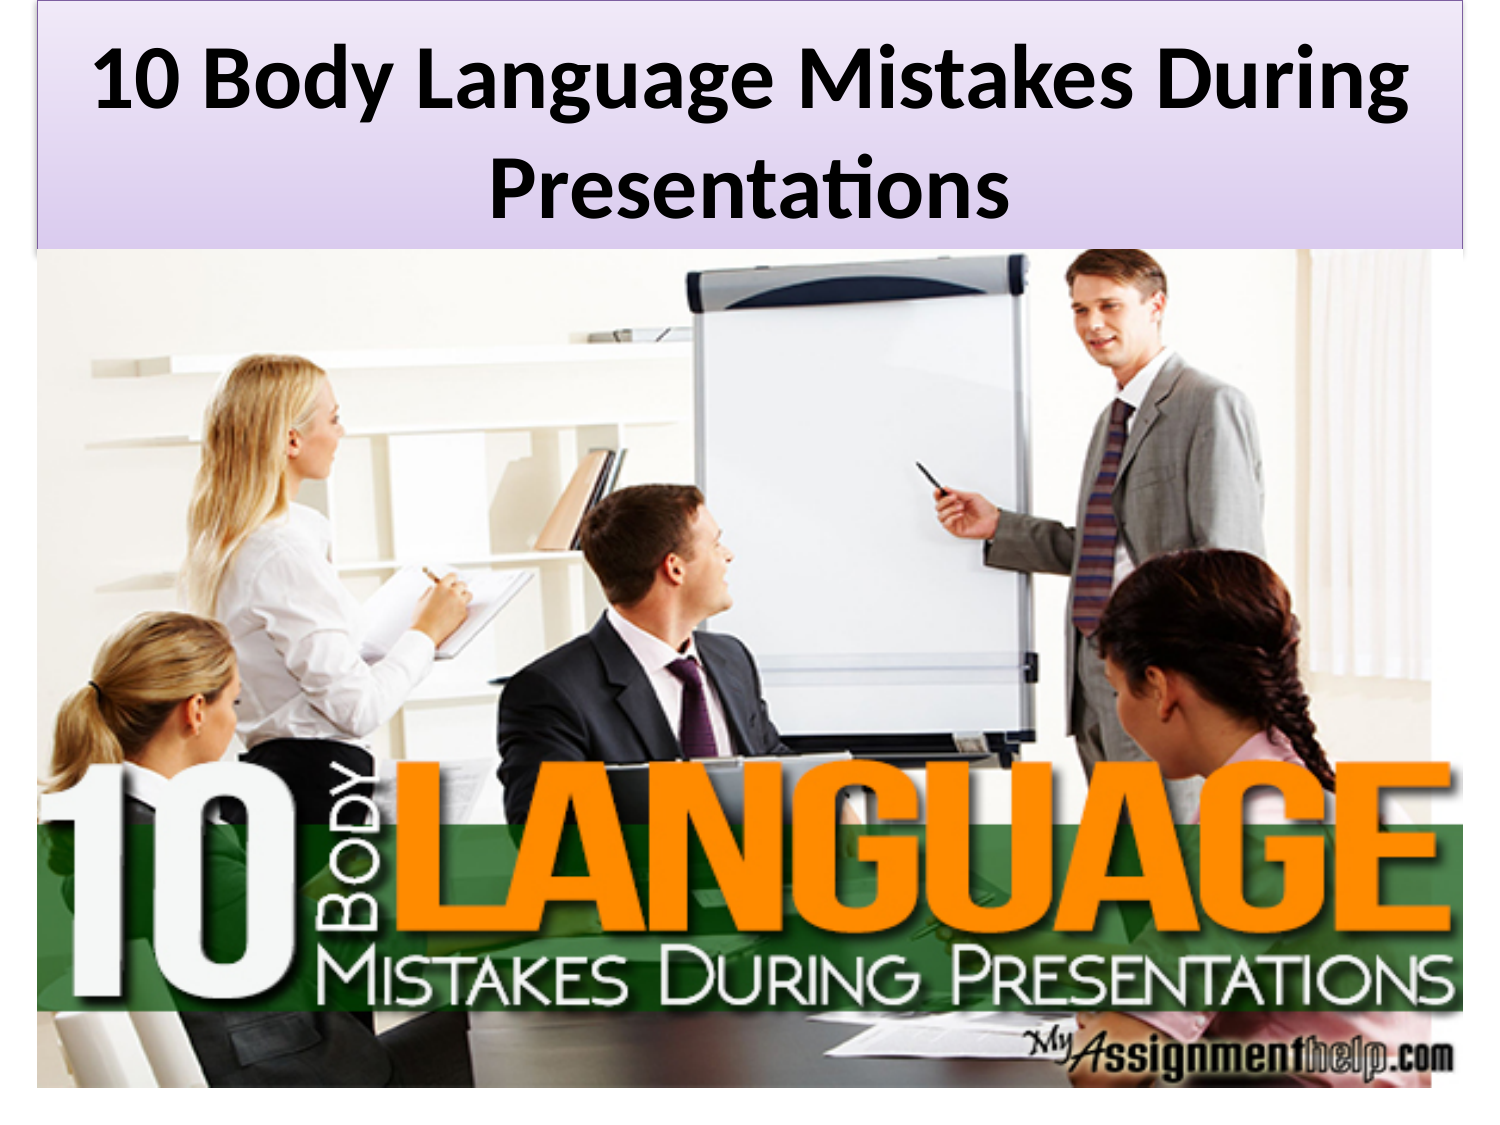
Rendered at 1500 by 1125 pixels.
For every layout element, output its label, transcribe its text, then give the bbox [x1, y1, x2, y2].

picture [37, 249, 1463, 1088]
title 10 Body Language Mistakes During Presentations [37, 0, 1463, 249]
